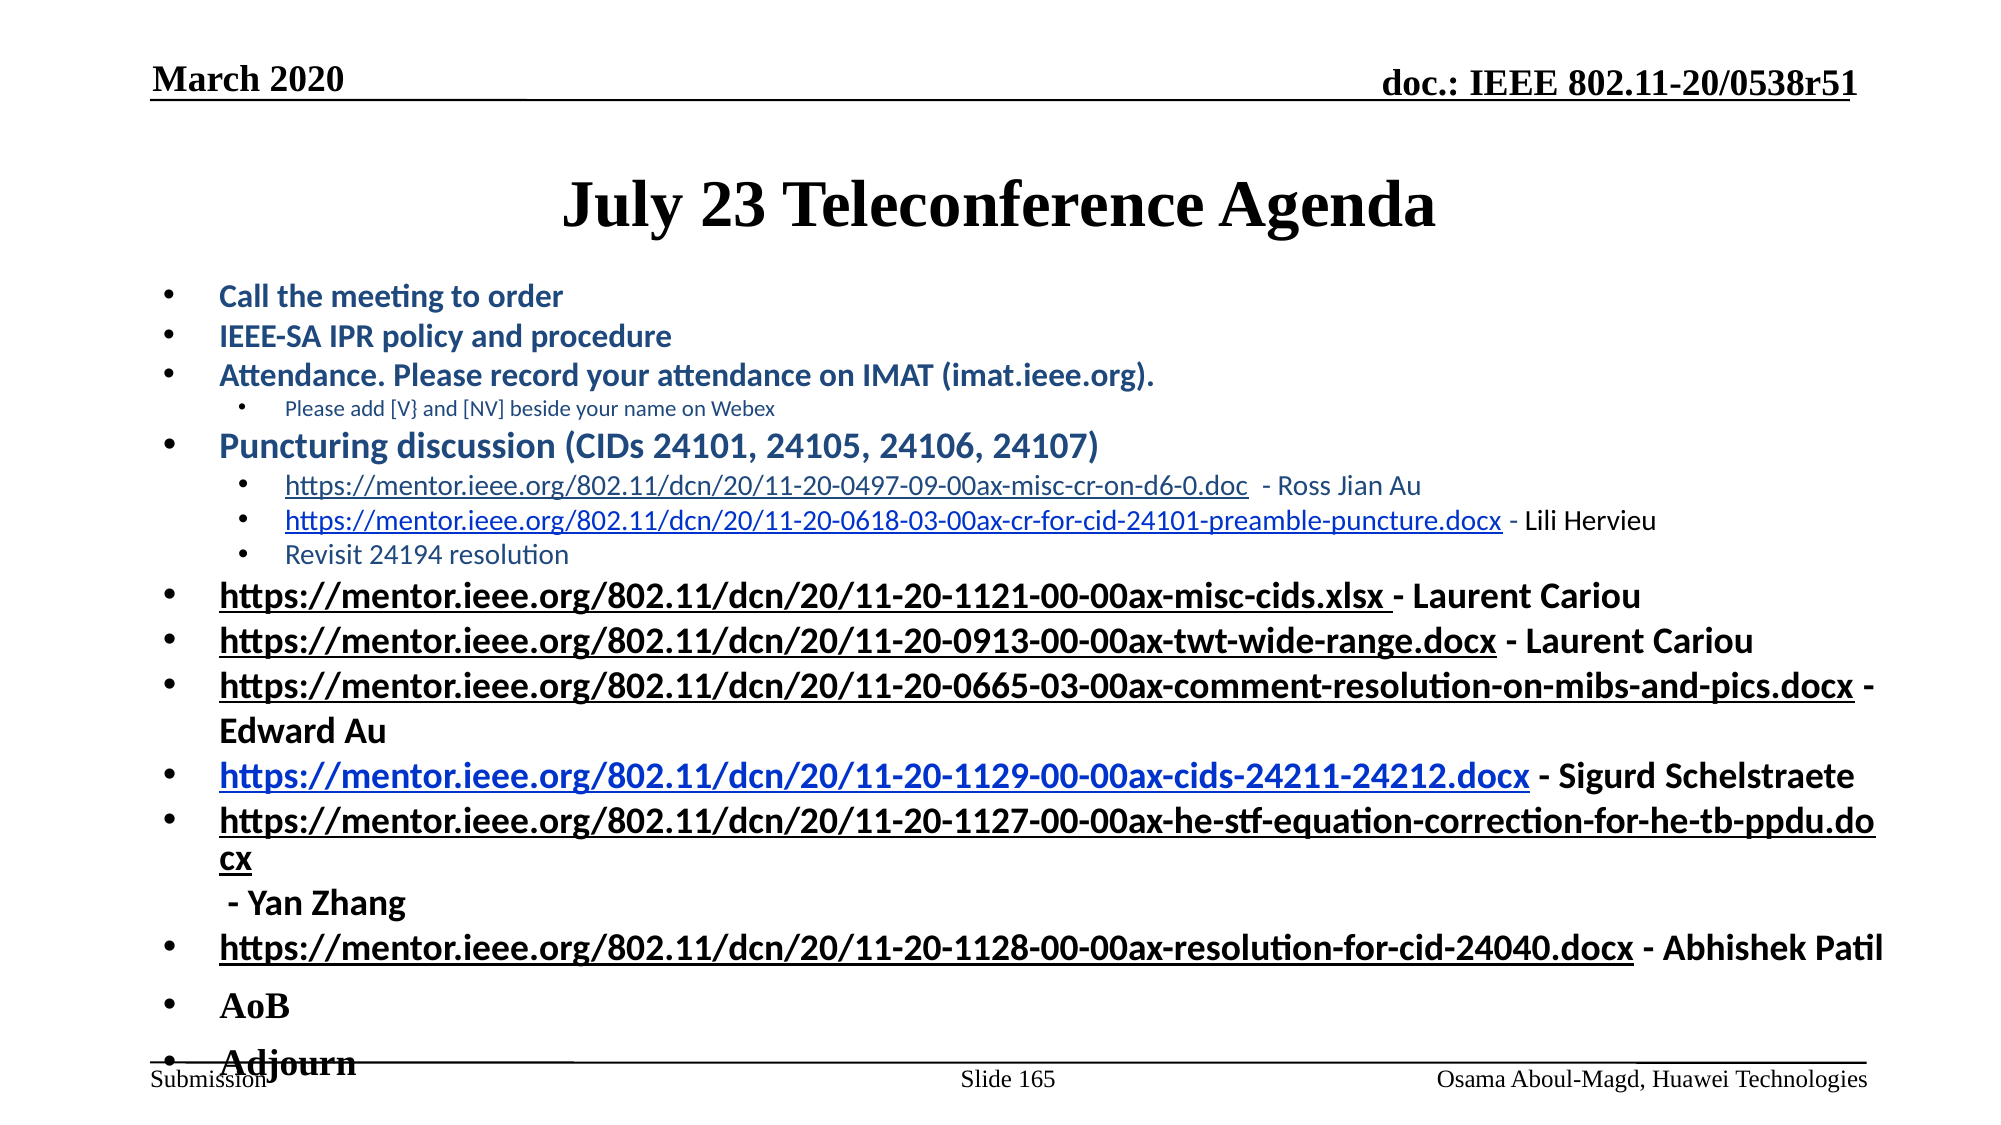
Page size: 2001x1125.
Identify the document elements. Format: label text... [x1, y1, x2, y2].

list Call the meeting to order IEEE-SA IPR policy and procedure Attendance. Please record your attendance on IMAT (imat.ieee.org). Please add [V} and [NV] beside your name on Webex Puncturing discussion (CIDs 24101, 24105, 24106, 24107) https://mentor.ieee.org/802.11/dcn/20/11-20-0497-09-00ax-misc-cr-on-d6-0.doc - Ross Jian Au https://mentor.ieee.org/802.11/dcn/20/11-20-0618-03-00ax-cr-for-cid-24101-preamble-puncture.docx - Lili Hervieu Revisit 24194 resolution https://mentor.ieee.org/802.11/dcn/20/11-20-1121-00-00ax-misc-cids.xlsx - Laurent Cariou https://mentor.ieee.org/802.11/dcn/20/11-20-0913-00-00ax-twt-wide-range.docx - Laurent Cariou https://mentor.ieee.org/802.11/dcn/20/11-20-0665-03-00ax-comment-resolution-on-mibs-and-pics.docx - Edward Au https://mentor.ieee.org/802.11/dcn/20/11-20-1129-00-00ax-cids-24211-24212.docx - Sigurd Schelstraete https://mentor.ieee.org/802.11/dcn/20/11-20-1127-00-00ax-he-stf-equation-correction-for-he-tb-ppdu.docx - Yan Zhang https://mentor.ieee.org/802.11/dcn/20/11-20-1128-00-00ax-resolution-for-cid-24040.docx - Abhishek Patil AoB Adjourn [147, 265, 1900, 1017]
title July 23 Teleconference Agenda [149, 112, 1850, 265]
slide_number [152, 54, 563, 100]
slide_number Slide 165 [950, 1061, 1067, 1123]
footer Osama Aboul-Magd, Huawei Technologies [1171, 1061, 1869, 1093]
